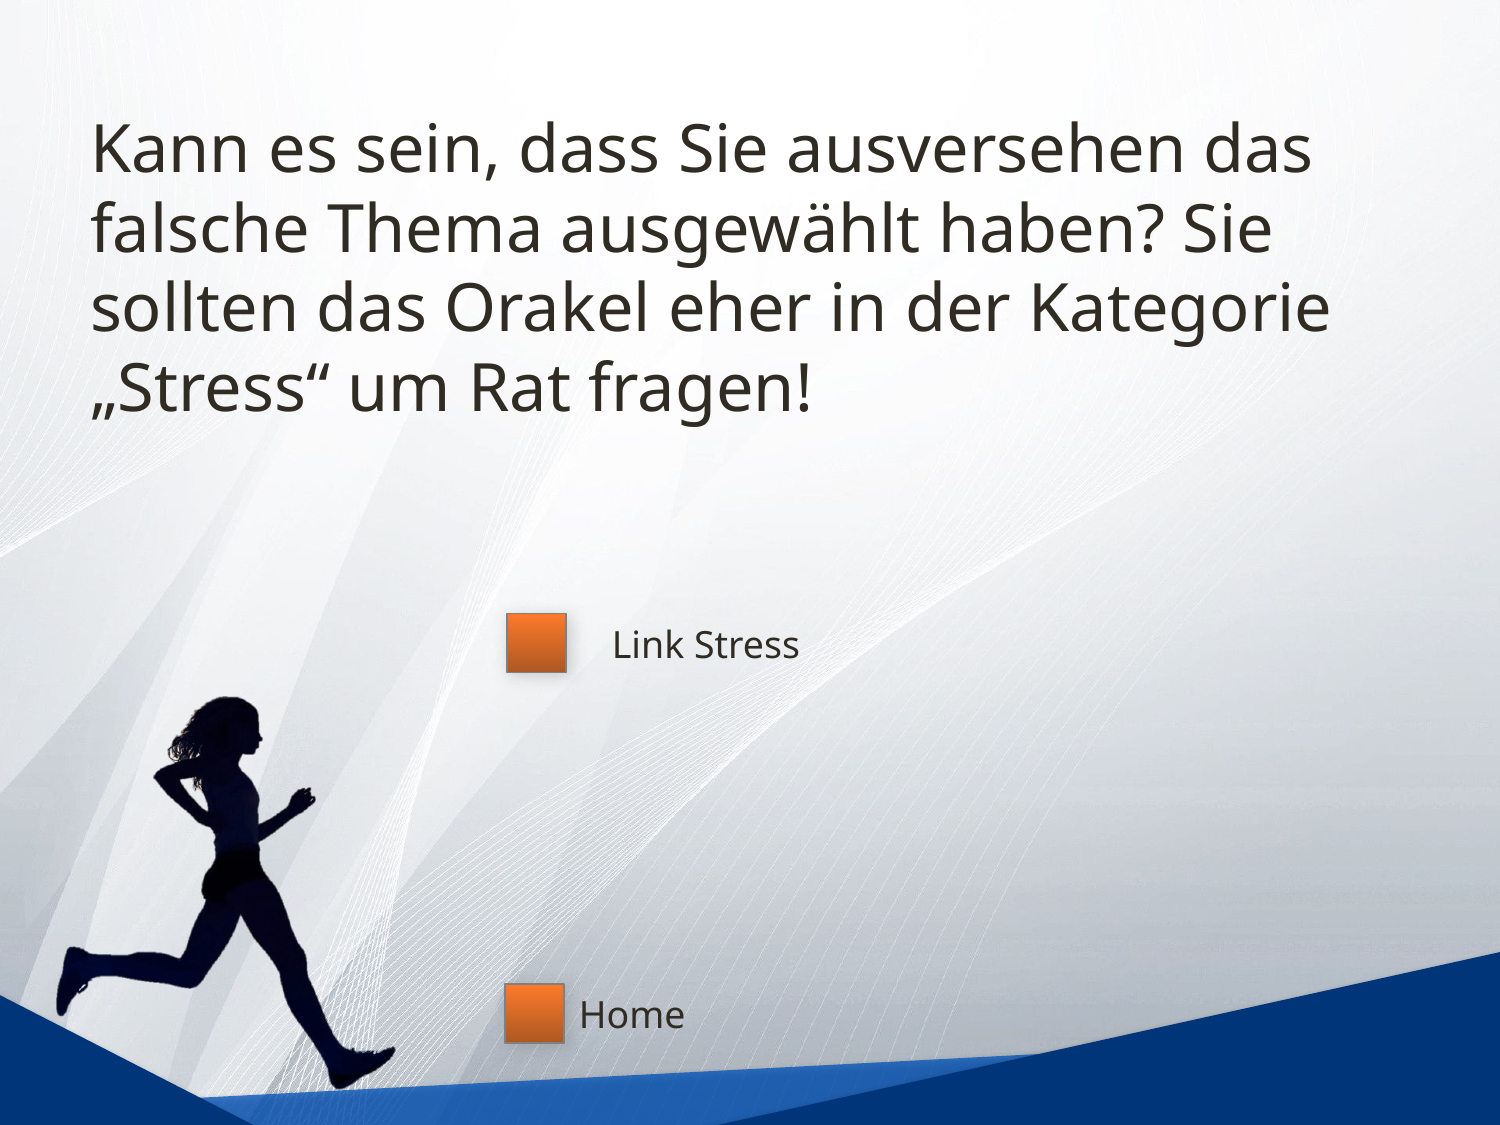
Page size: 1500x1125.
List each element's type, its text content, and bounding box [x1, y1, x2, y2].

picture [0, 0, 1500, 1103]
title Kann es sein, dass Sie ausversehen das falsche Thema ausgewählt haben? Sie sollten das Orakel eher in der Kategorie „Stress“ um Rat fragen! [75, 97, 1425, 740]
text_box [506, 613, 567, 673]
text_box Link Stress [597, 613, 816, 674]
